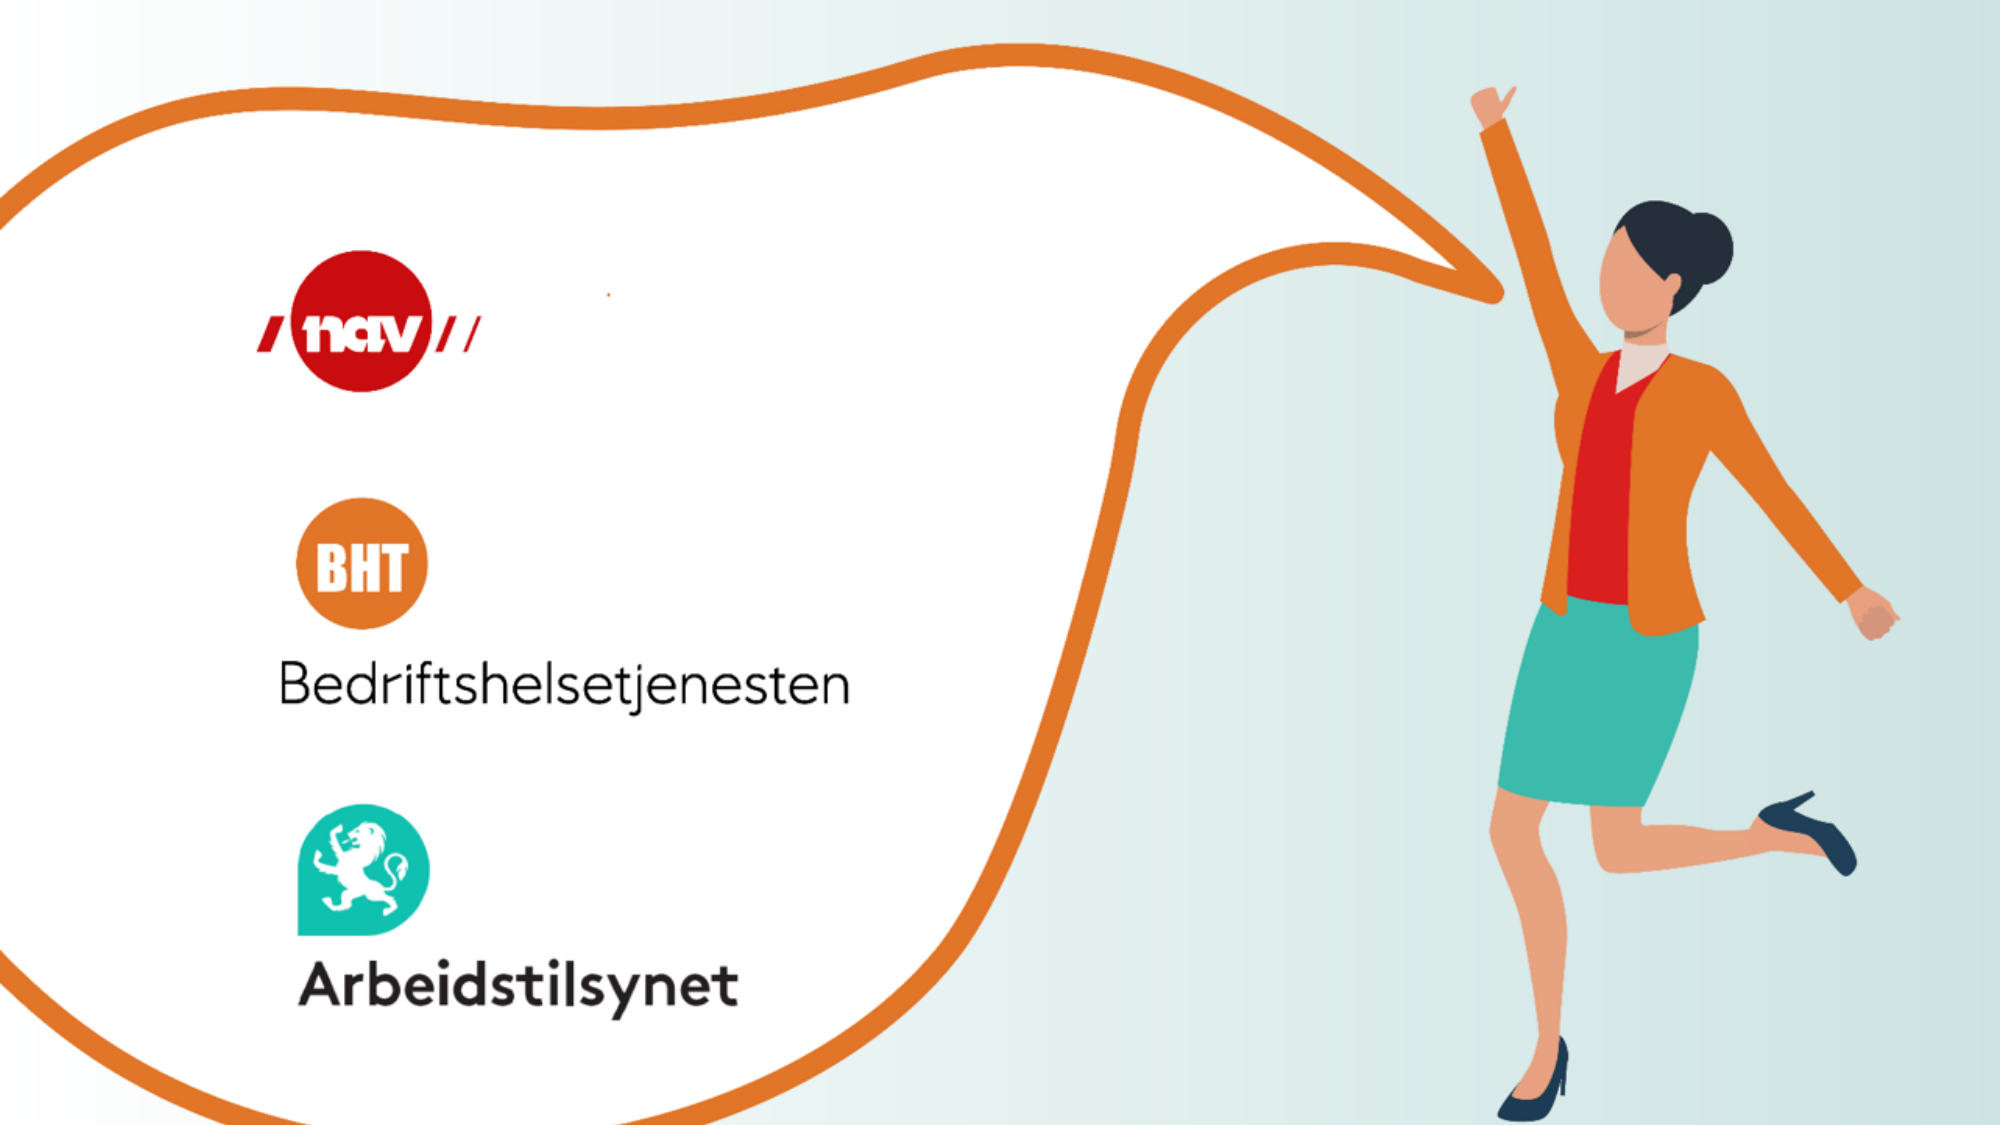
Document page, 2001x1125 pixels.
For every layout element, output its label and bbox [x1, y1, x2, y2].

list [0, 0, 2000, 1125]
